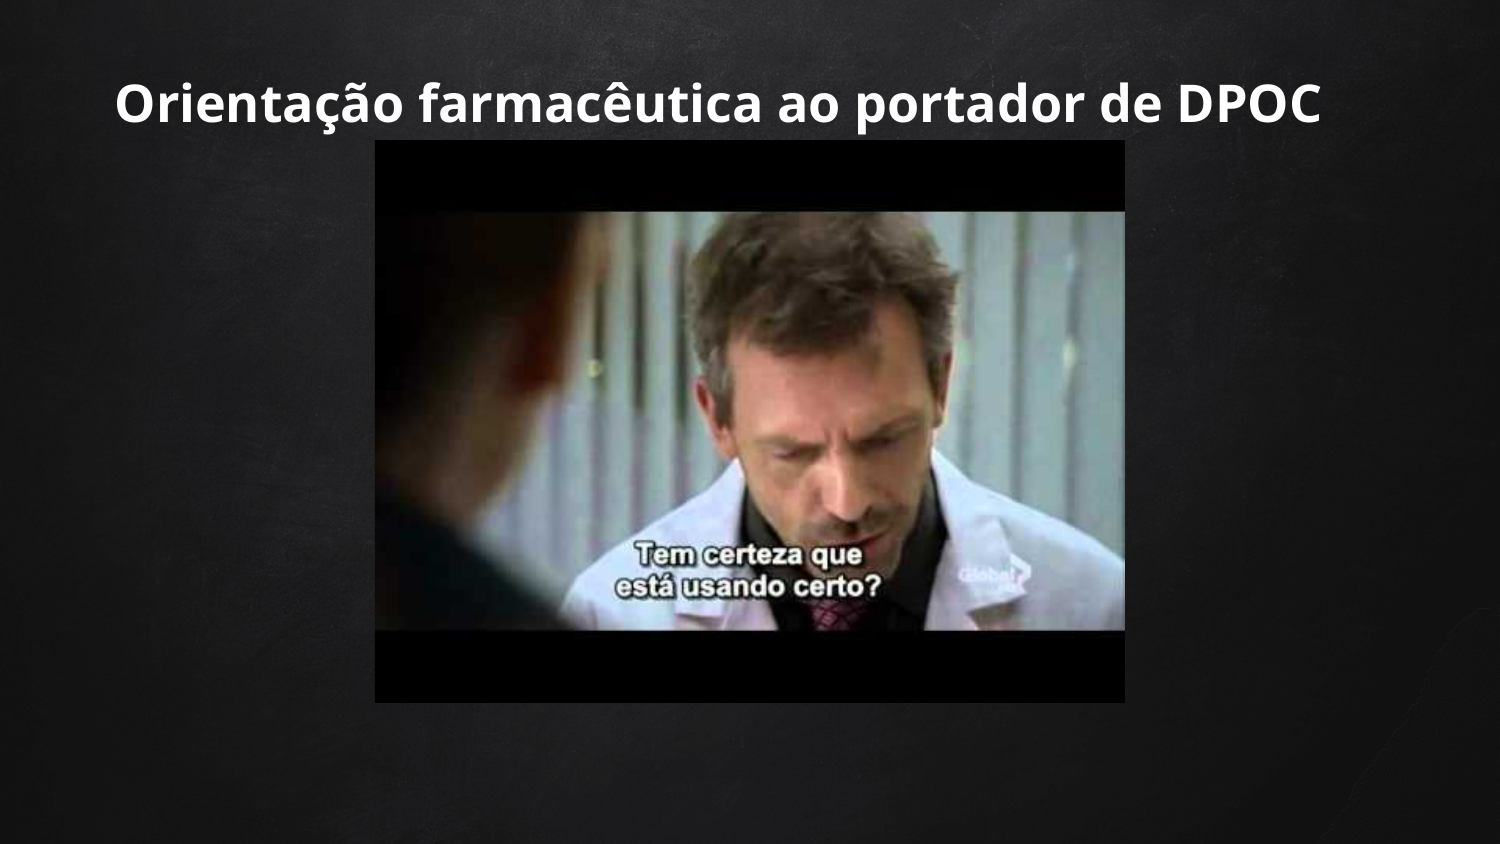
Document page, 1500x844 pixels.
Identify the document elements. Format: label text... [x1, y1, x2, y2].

picture [0, 0, 1500, 844]
title Orientação farmacêutica ao portador de DPOC [72, 46, 1366, 187]
text_box [374, 140, 1125, 704]
